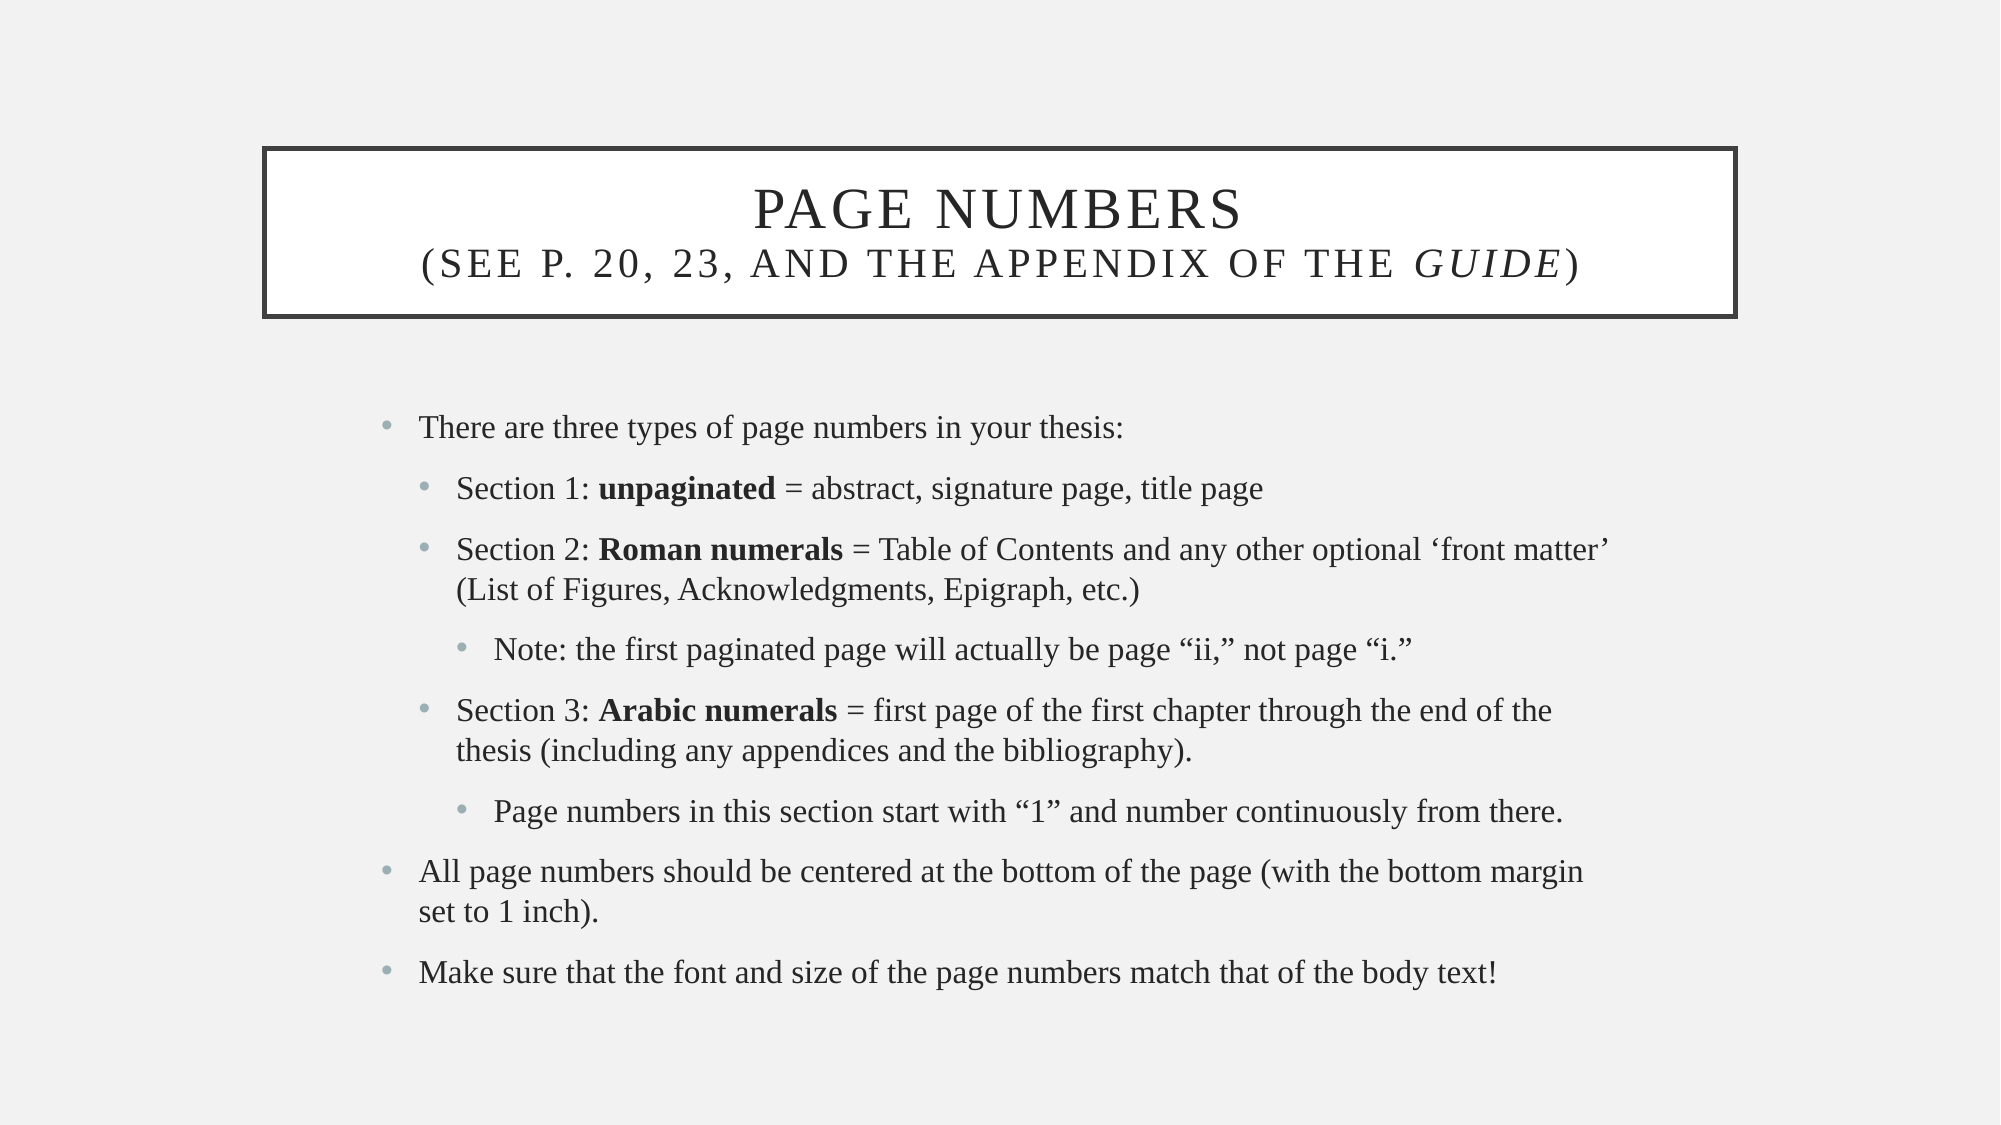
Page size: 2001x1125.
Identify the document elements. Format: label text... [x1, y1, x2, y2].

title Page Numbers (see p. 20, 23, and the Appendix of the Guide) [262, 146, 1738, 319]
list There are three types of page numbers in your thesis: Section 1: unpaginated = abstract, signature page, title page Section 2: Roman numerals = Table of Contents and any other optional ‘front matter’ (List of Figures, Acknowledgments, Epigraph, etc.) Note: the first paginated page will actually be page “ii,” not page “i.” Section 3: Arabic numerals = first page of the first chapter through the end of the thesis (including any appendices and the bibliography). Page numbers in this section start with “1” and number continuously from there. All page numbers should be centered at the bottom of the page (with the bottom margin set to 1 inch). Make sure that the font and size of the page numbers match that of the body text! [366, 397, 1634, 1024]
